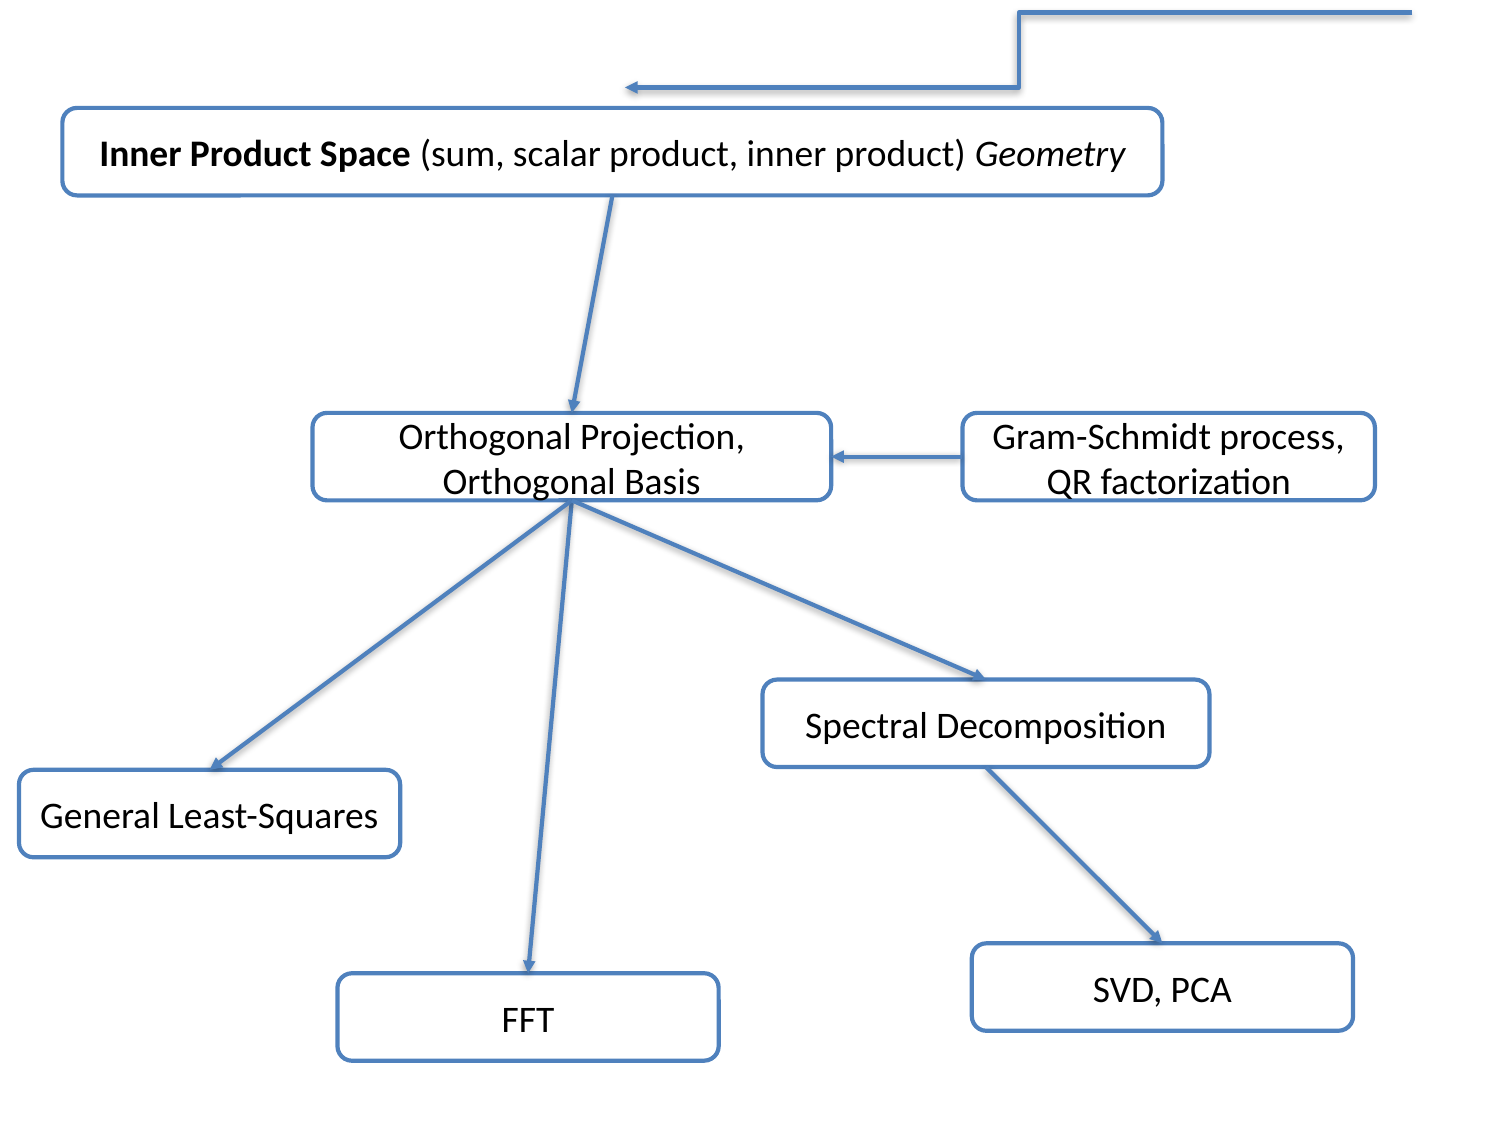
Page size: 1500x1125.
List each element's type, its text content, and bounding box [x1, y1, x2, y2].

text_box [624, 12, 1413, 88]
text_box Spectral Decomposition [760, 677, 1212, 770]
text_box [571, 500, 987, 680]
text_box SVD, PCA [969, 941, 1356, 1033]
text_box Gram-Schmidt process, QR factorization [960, 410, 1378, 503]
text_box Orthogonal Projection, Orthogonal Basis [310, 410, 834, 498]
text_box Inner Product Space (sum, scalar product, inner product) Geometry [60, 105, 1165, 198]
text_box General Least-Squares [16, 767, 403, 860]
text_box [985, 766, 1163, 944]
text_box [527, 775, 573, 974]
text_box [571, 195, 613, 414]
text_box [209, 500, 573, 770]
text_box FFT [335, 971, 721, 1063]
